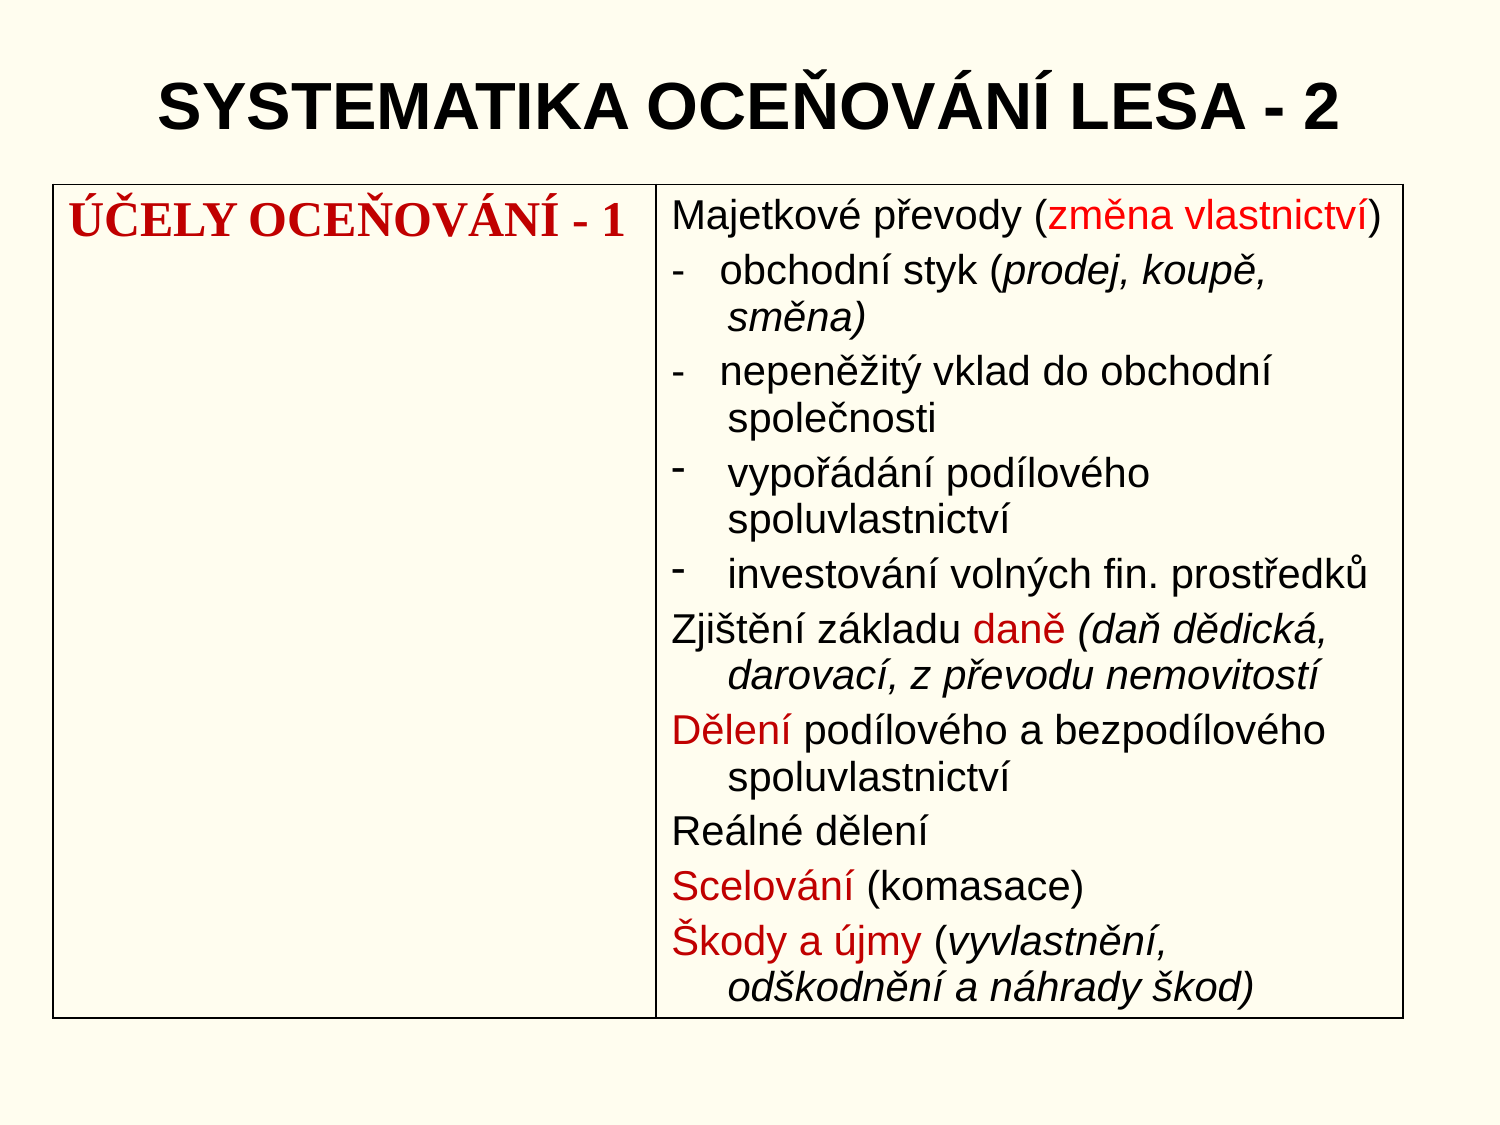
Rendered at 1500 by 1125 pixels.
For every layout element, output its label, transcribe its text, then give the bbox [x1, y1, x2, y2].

table_header Majetkové převody (změna vlastnictví) - obchodní styk (prodej, koupě, směna) - nepeněžitý vklad do obchodní společnosti vypořádání podílového spoluvlastnictví investování volných fin. prostředků Zjištění základu daně (daň dědická, darovací, z převodu nemovitostí Dělení podílového a bezpodílového spoluvlastnictví Reálné dělení Scelování (komasace) Škody a újmy (vyvlastnění, odškodnění a náhrady škod) [657, 185, 1402, 1017]
table_header ÚČELY OCEŇOVÁNÍ - 1 [54, 185, 655, 1017]
title SYSTEMATIKA OCEŇOVÁNÍ LESA - 2 [74, 44, 1426, 162]
